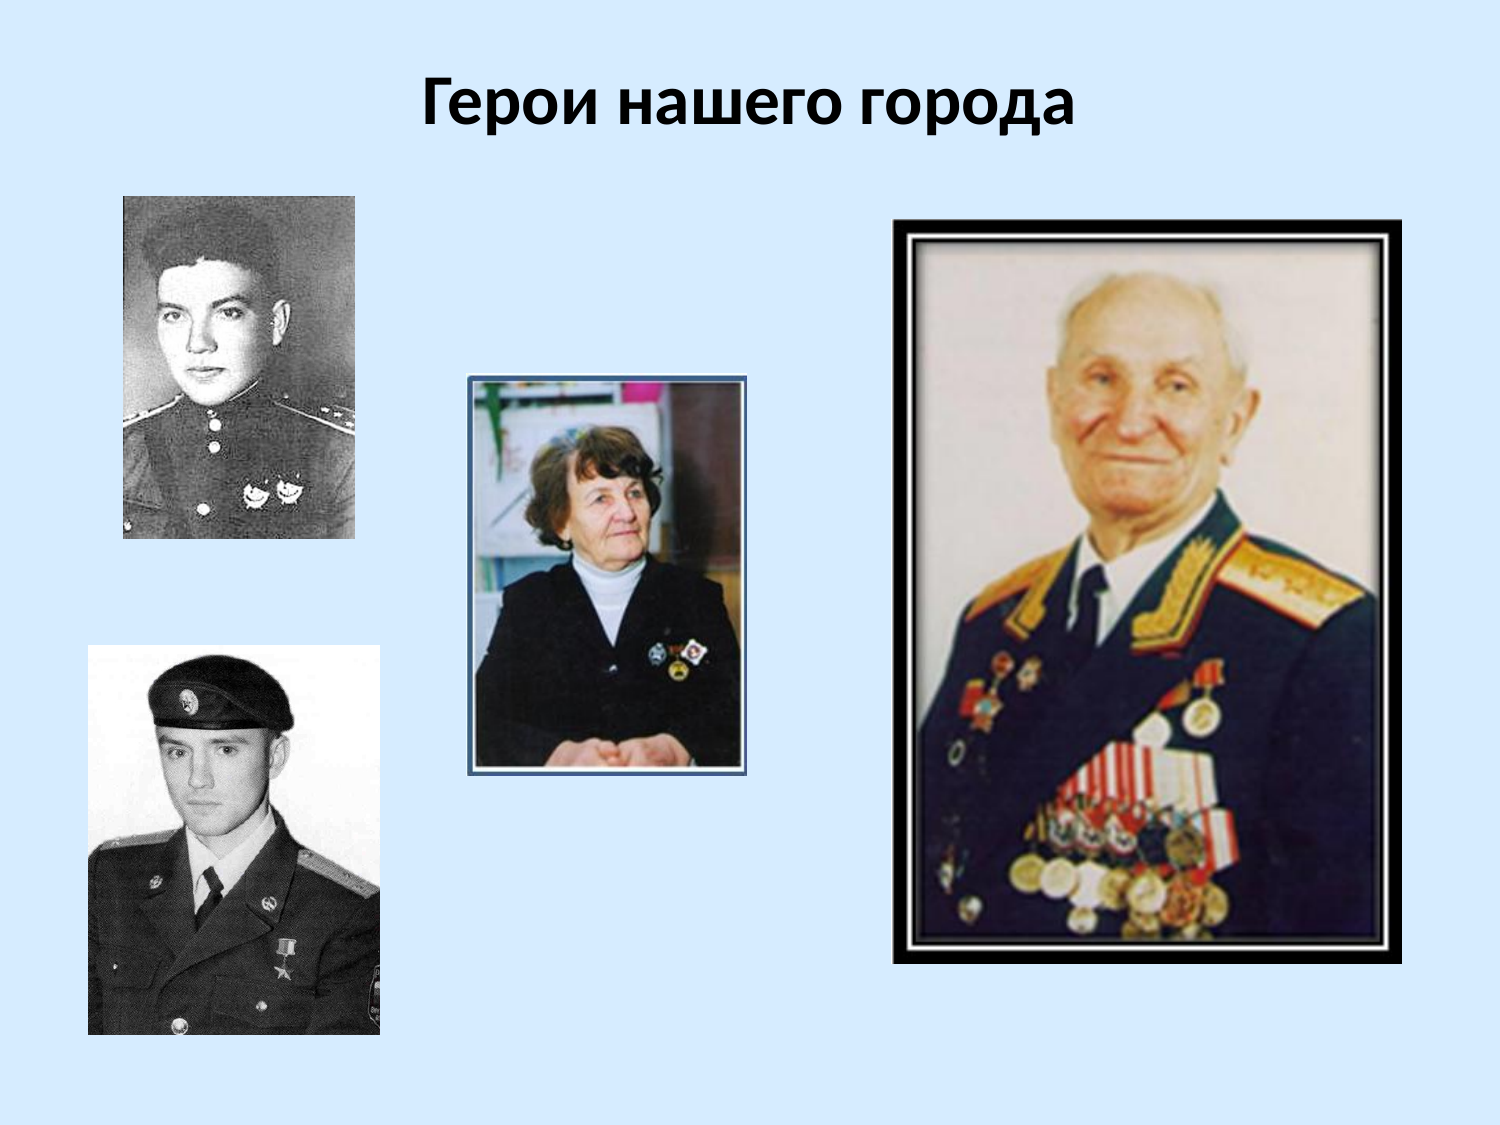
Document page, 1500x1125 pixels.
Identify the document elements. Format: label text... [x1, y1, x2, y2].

picture [891, 219, 1402, 964]
picture [123, 196, 356, 540]
title Герои нашего города [75, 45, 1425, 233]
picture [88, 644, 381, 1036]
picture [466, 373, 748, 776]
